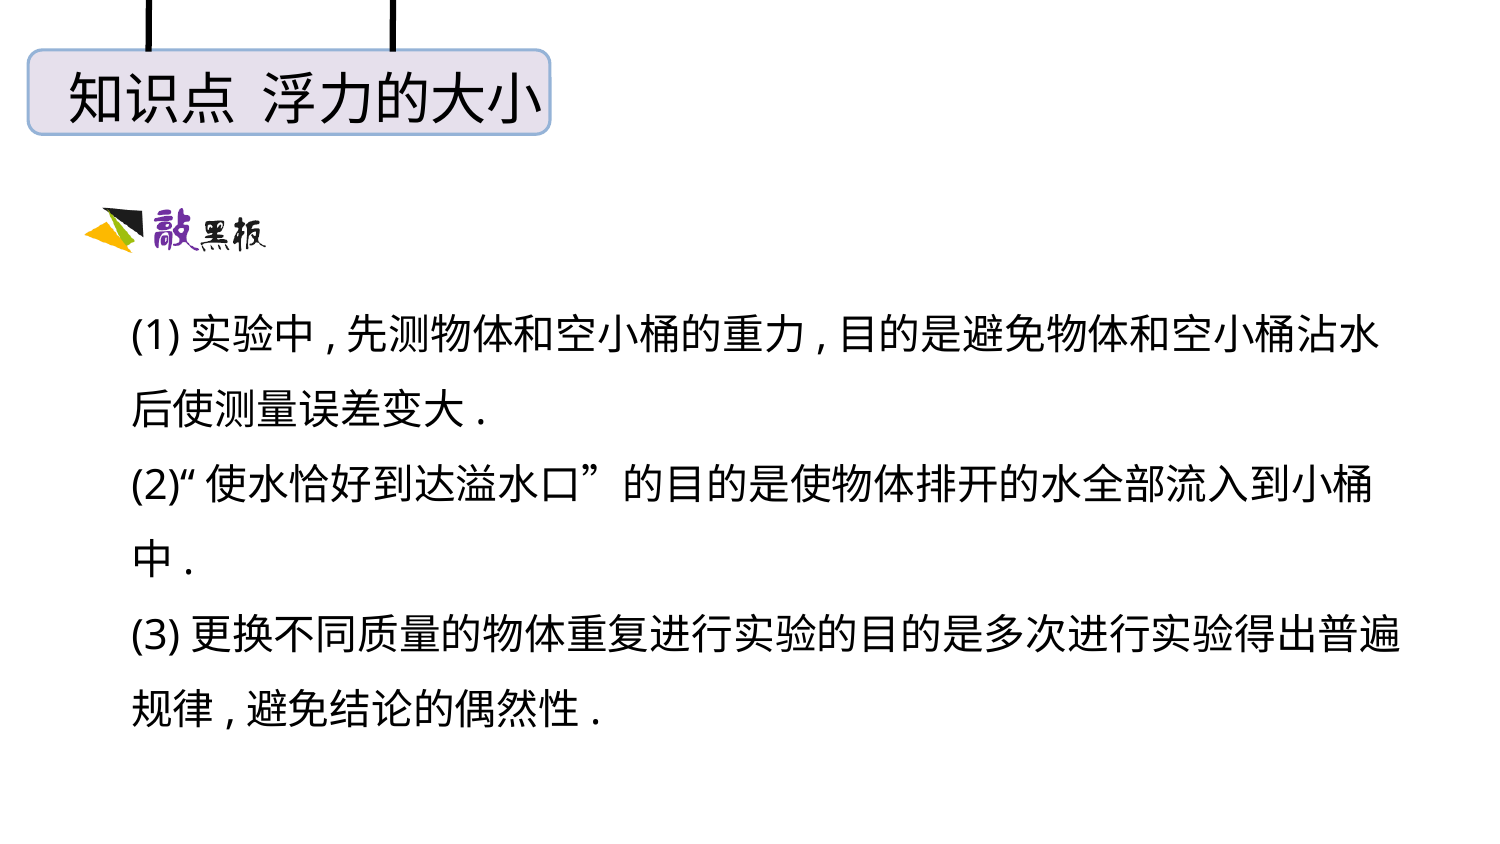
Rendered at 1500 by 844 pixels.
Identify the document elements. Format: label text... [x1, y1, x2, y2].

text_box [27, 0, 551, 135]
picture [81, 182, 287, 270]
text_box (1)实验中,先测物体和空小桶的重力,目的是避免物体和空小桶沾水后使测量误差变大. (2)“使水恰好到达溢水口”的目的是使物体排开的水全部流入到小桶中. (3)更换不同质量的物体重复进行实验的目的是多次进行实验得出普遍规律,避免结论的偶然性. [120, 277, 1425, 739]
